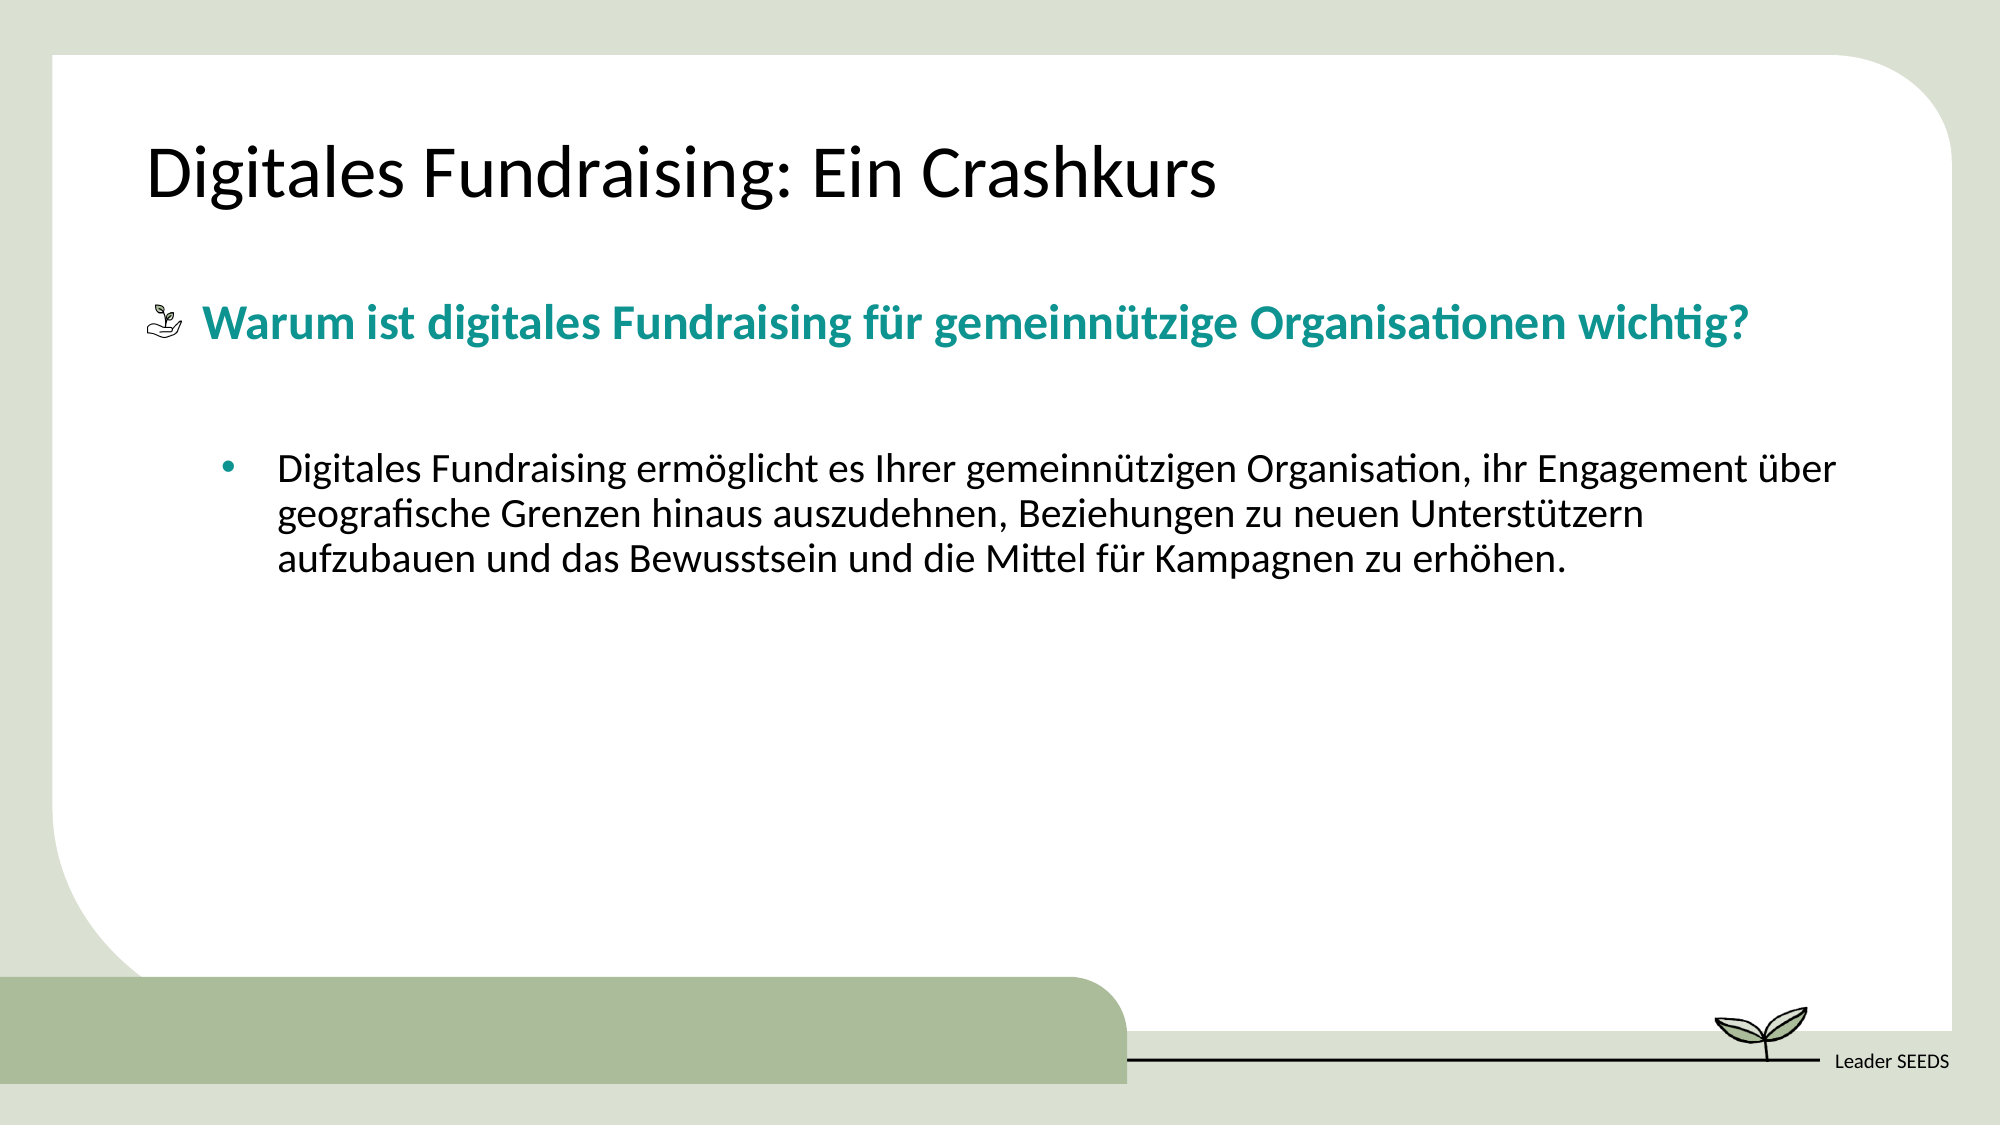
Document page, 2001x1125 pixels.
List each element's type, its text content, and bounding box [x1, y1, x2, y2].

list Digitales Fundraising: Ein Crashkurs [130, 124, 1869, 257]
picture [145, 303, 184, 339]
list Warum ist digitales Fundraising für gemeinnützige Organisationen wichtig? Digitales Fundraising ermöglicht es Ihrer gemeinnützigen Organisation, ihr Engagement über geografische Grenzen hinaus auszudehnen, Beziehungen zu neuen Unterstützern aufzubauen und das Bewusstsein und die Mittel für Kampagnen zu erhöhen. [130, 289, 1869, 968]
